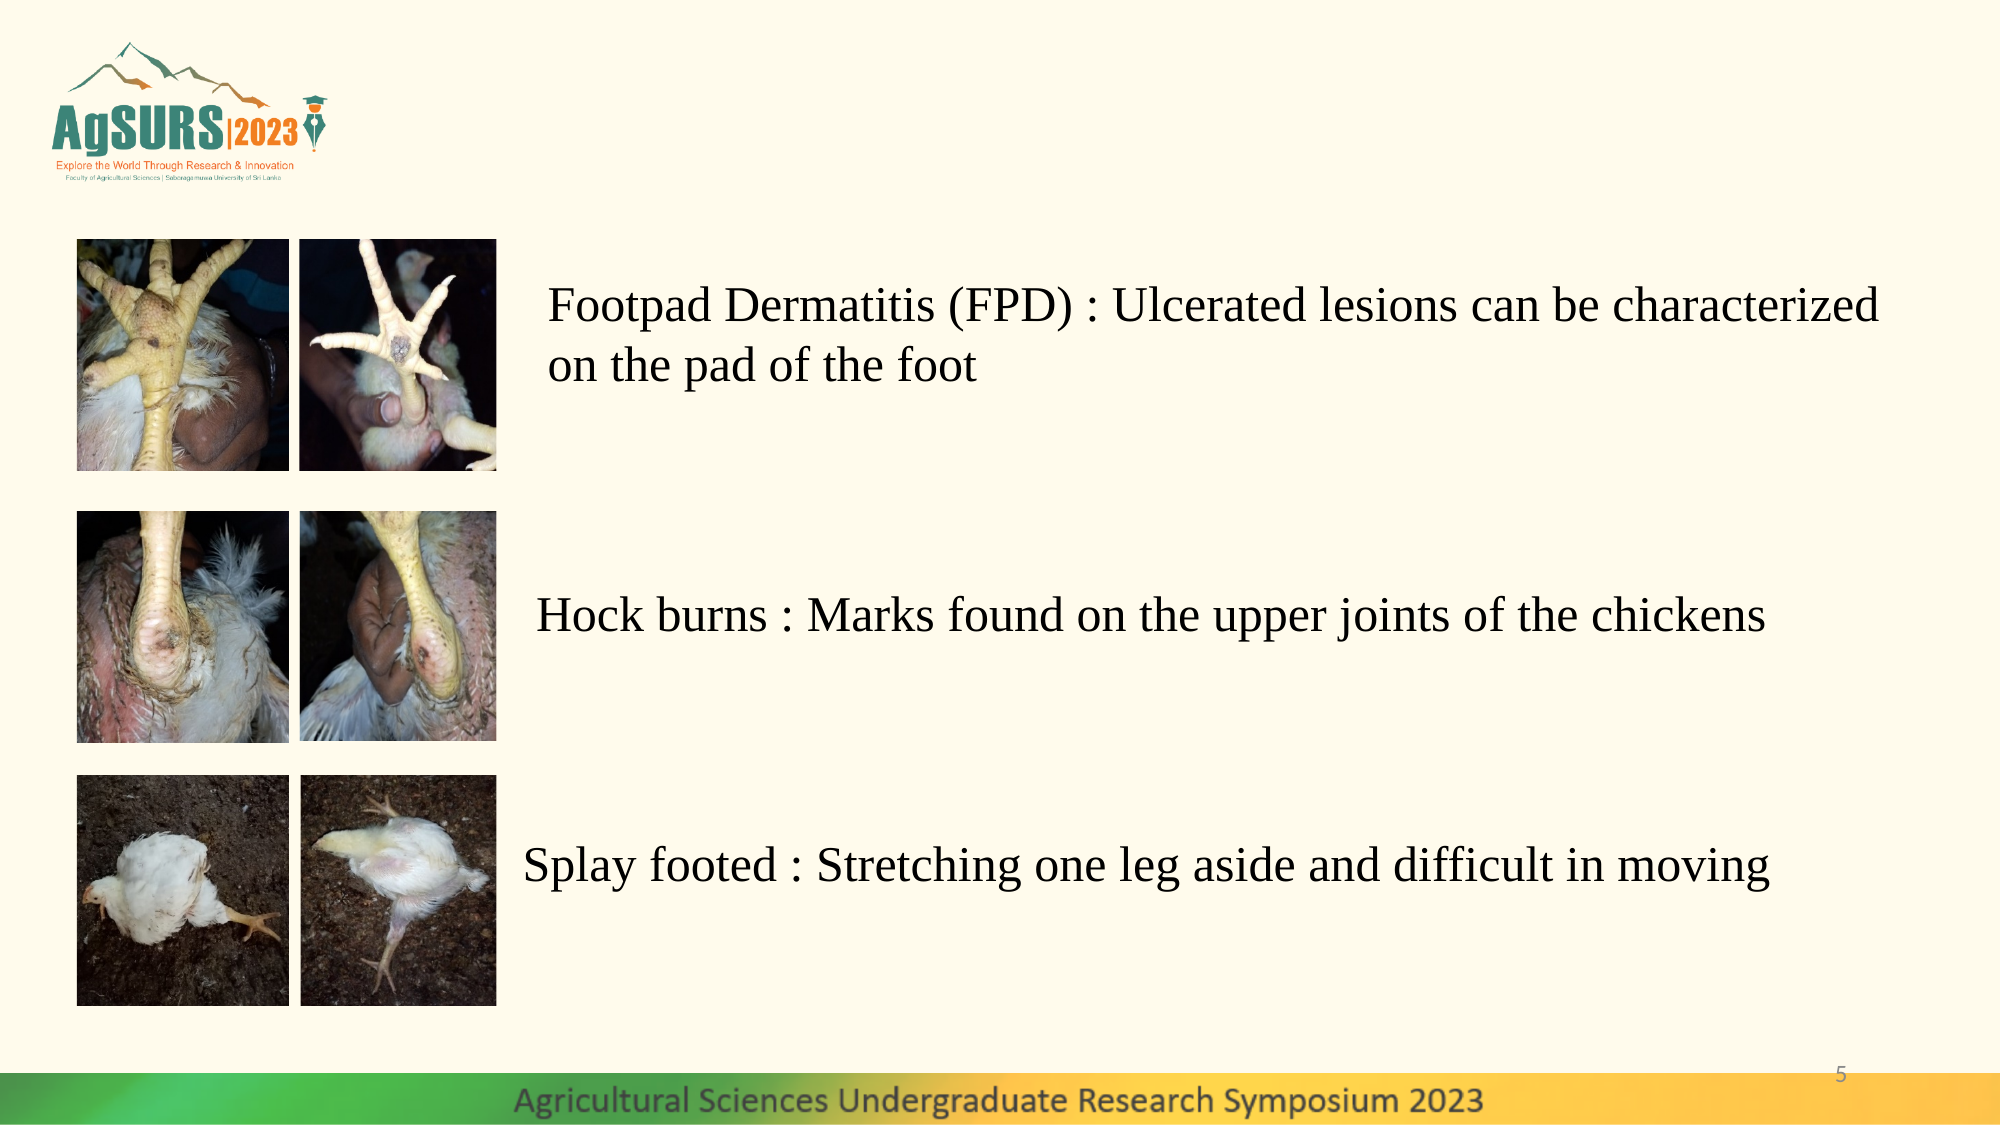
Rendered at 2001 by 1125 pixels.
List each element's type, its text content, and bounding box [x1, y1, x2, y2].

picture [0, 0, 2000, 1125]
slide_number 5 [1412, 1042, 1863, 1103]
text_box Footpad Dermatitis (FPD) : Ulcerated lesions can be characterized on the pad of the foot [507, 264, 1912, 400]
text_box Hock burns : Marks found on the upper joints of the chickens [497, 574, 1901, 650]
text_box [76, 239, 497, 471]
text_box Splay footed : Stretching one leg aside and difficult in moving [507, 823, 1855, 934]
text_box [76, 511, 497, 743]
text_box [76, 775, 497, 1006]
